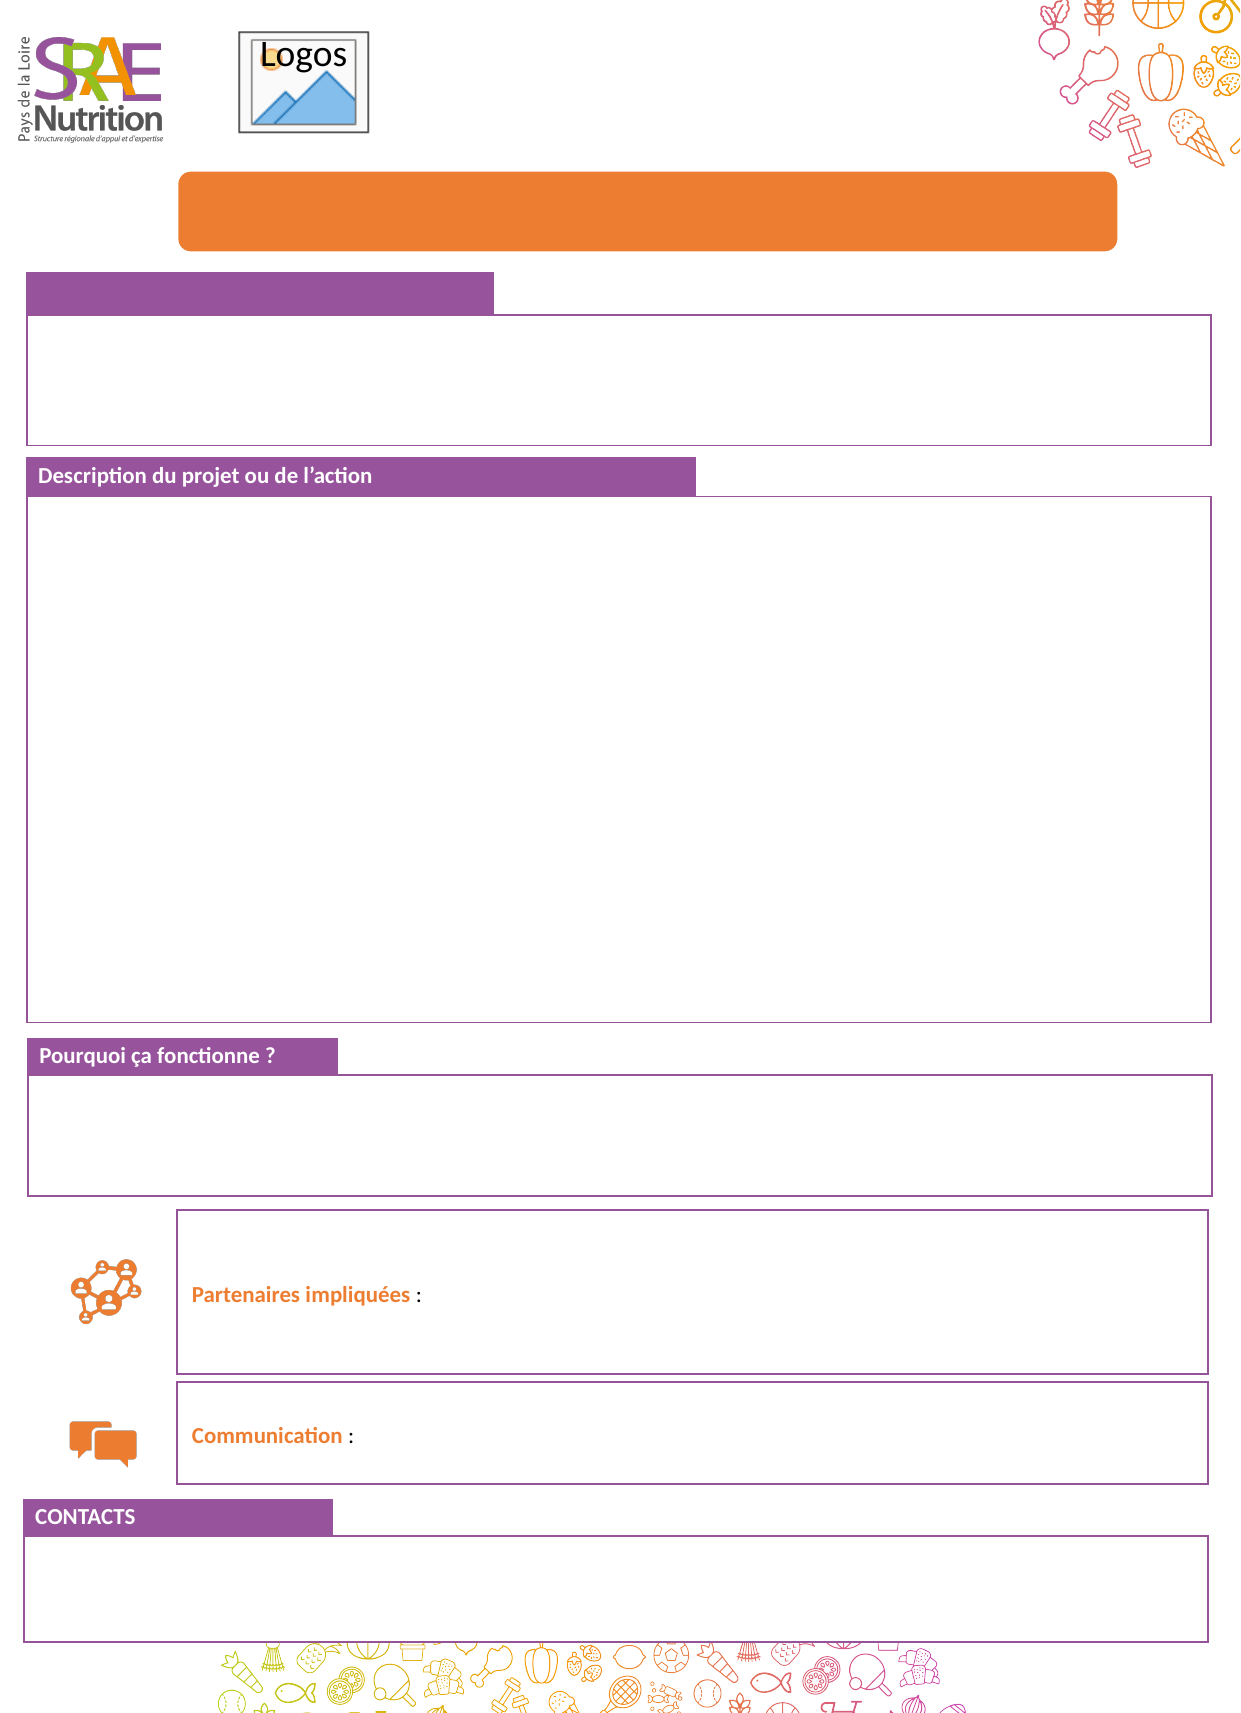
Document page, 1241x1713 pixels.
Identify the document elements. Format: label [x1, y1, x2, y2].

picture [206, 21, 402, 144]
picture [16, 21, 170, 143]
picture [1033, 0, 1241, 170]
picture [66, 1252, 145, 1332]
picture [63, 1405, 143, 1484]
picture [215, 1643, 969, 1713]
